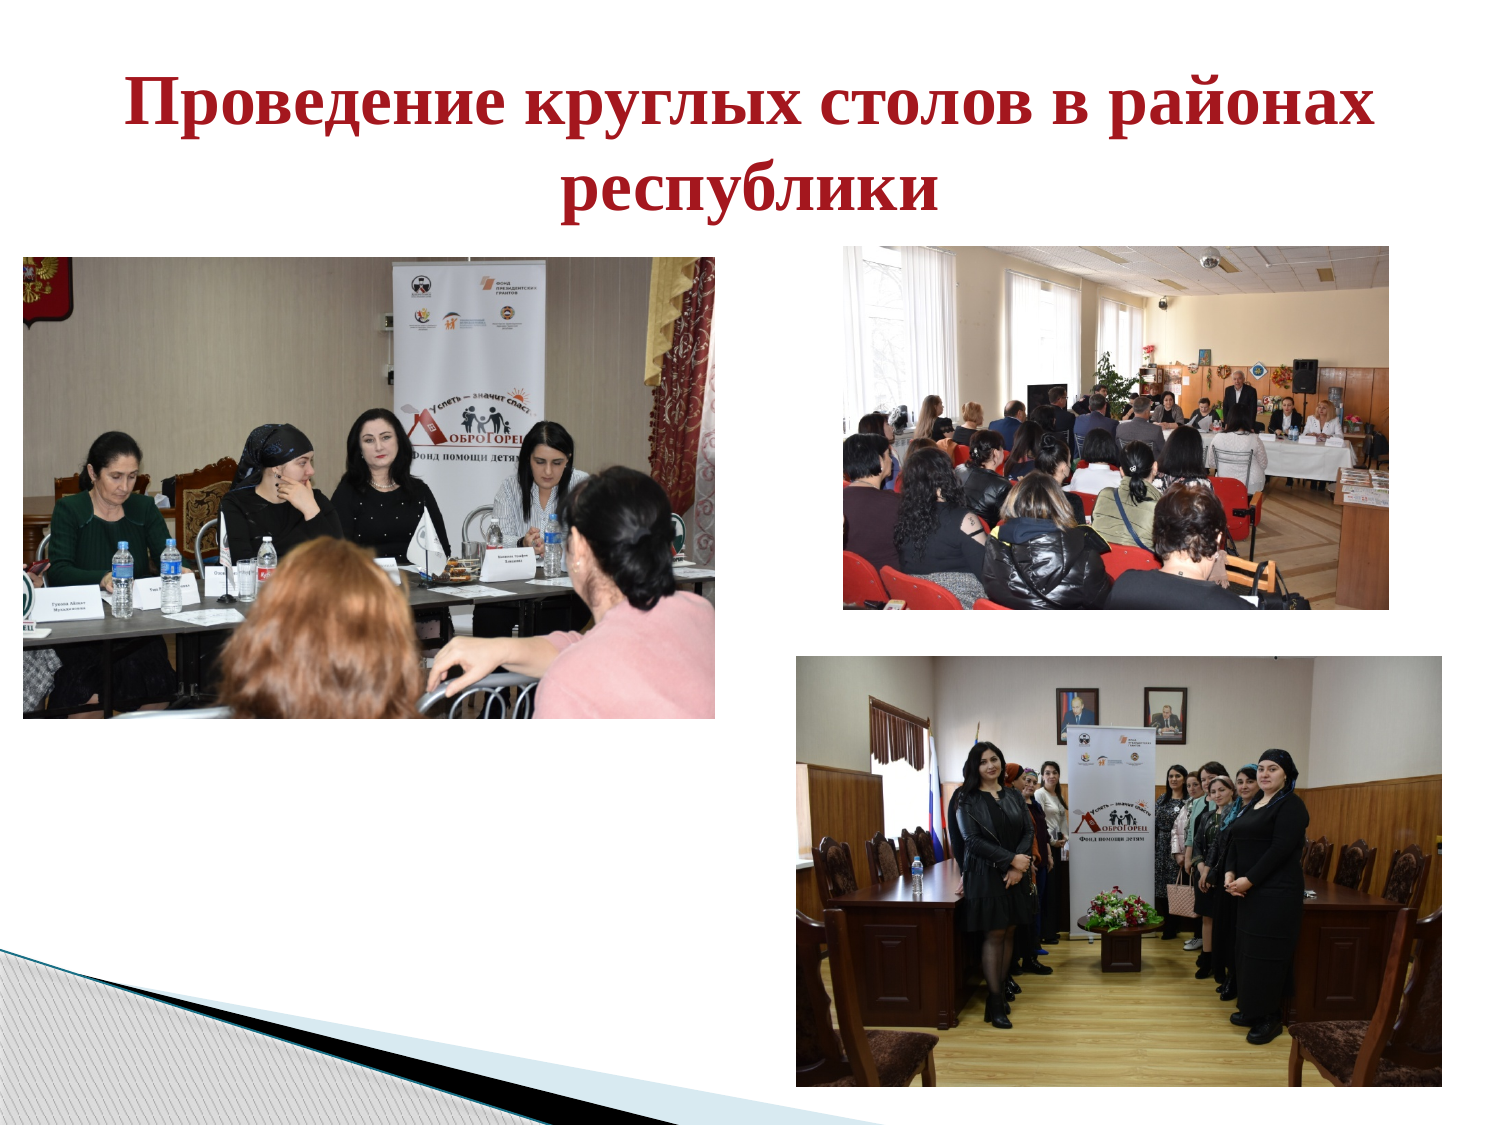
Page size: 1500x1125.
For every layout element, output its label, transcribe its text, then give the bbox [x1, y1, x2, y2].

picture [23, 257, 716, 720]
title Проведение круглых столов в районах республики [75, 45, 1425, 233]
picture [796, 655, 1442, 1087]
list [843, 245, 1390, 610]
